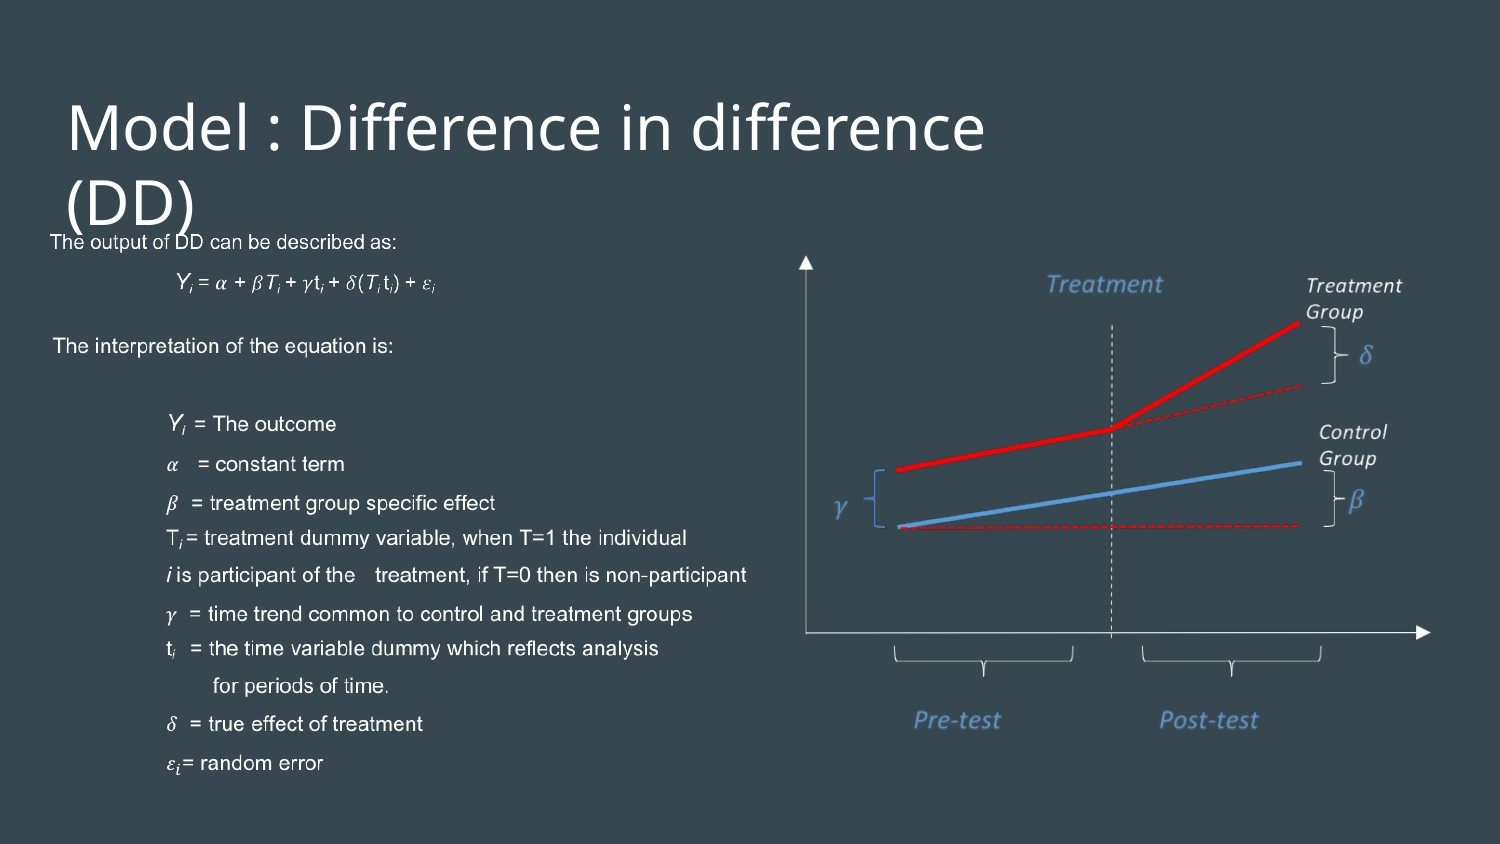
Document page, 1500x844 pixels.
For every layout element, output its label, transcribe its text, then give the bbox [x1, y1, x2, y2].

picture [26, 238, 1447, 804]
picture [26, 213, 567, 309]
title Model : Difference in difference (DD) [51, 72, 1100, 167]
